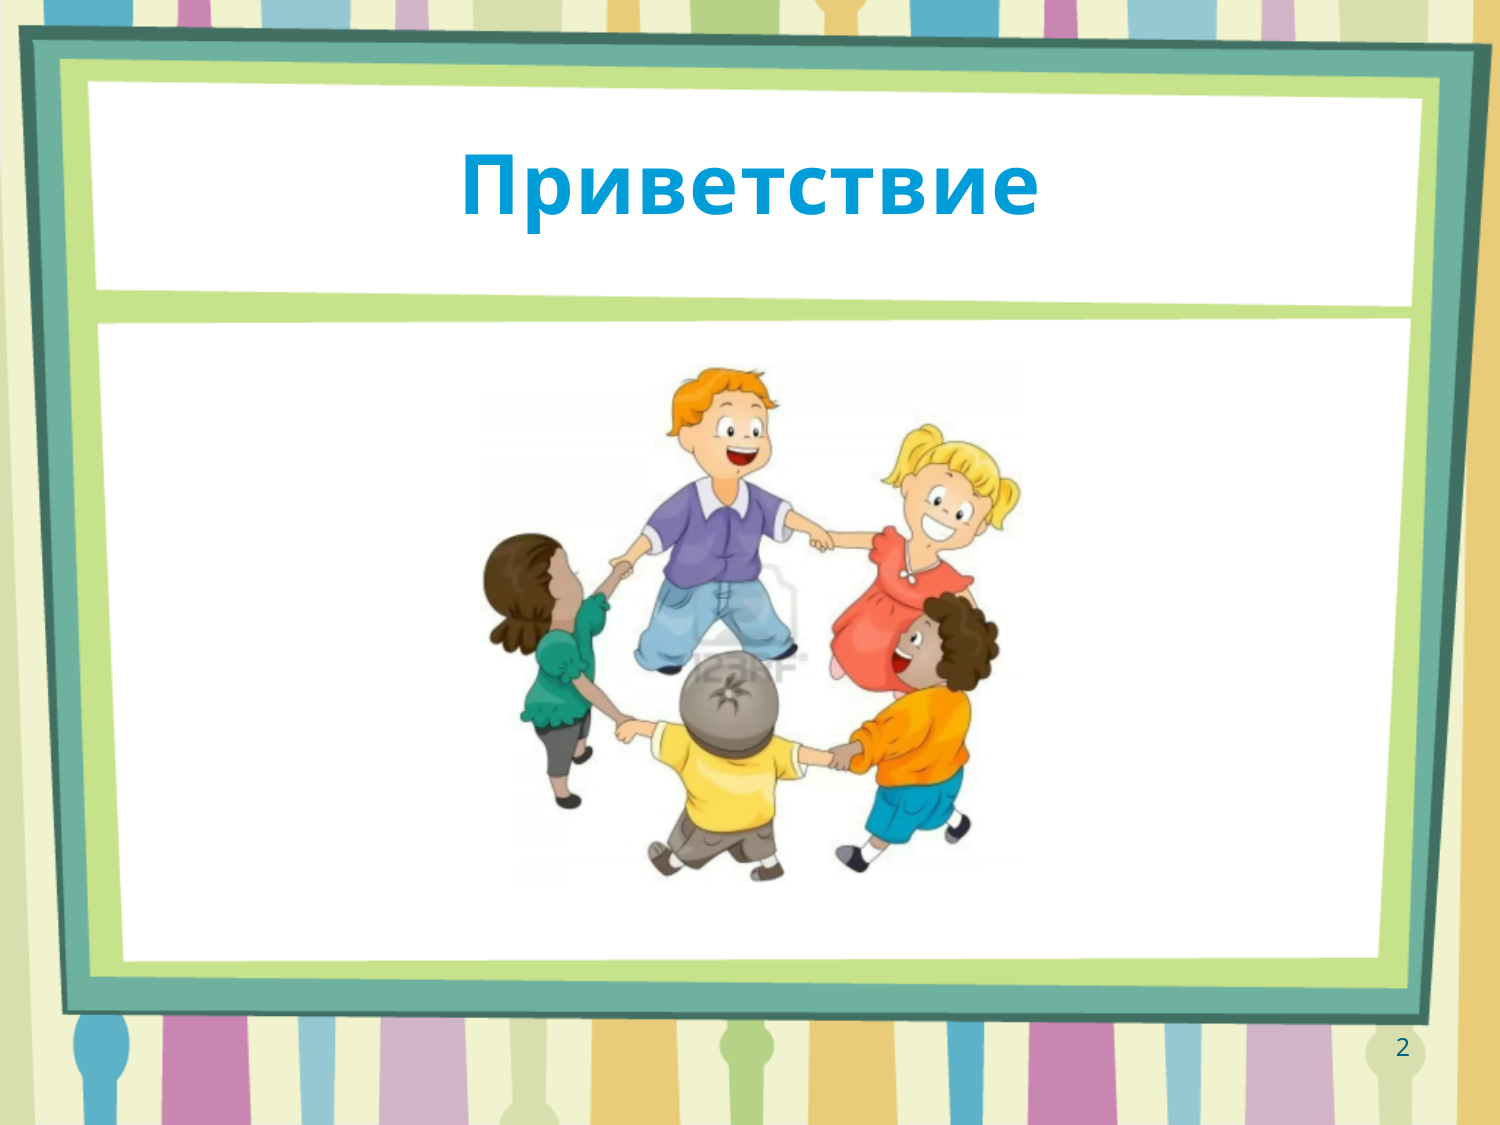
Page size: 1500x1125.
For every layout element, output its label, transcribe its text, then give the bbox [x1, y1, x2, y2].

slide_number 2 [1074, 1024, 1426, 1103]
picture [0, 0, 1500, 1125]
title Приветствие [74, 87, 1426, 276]
